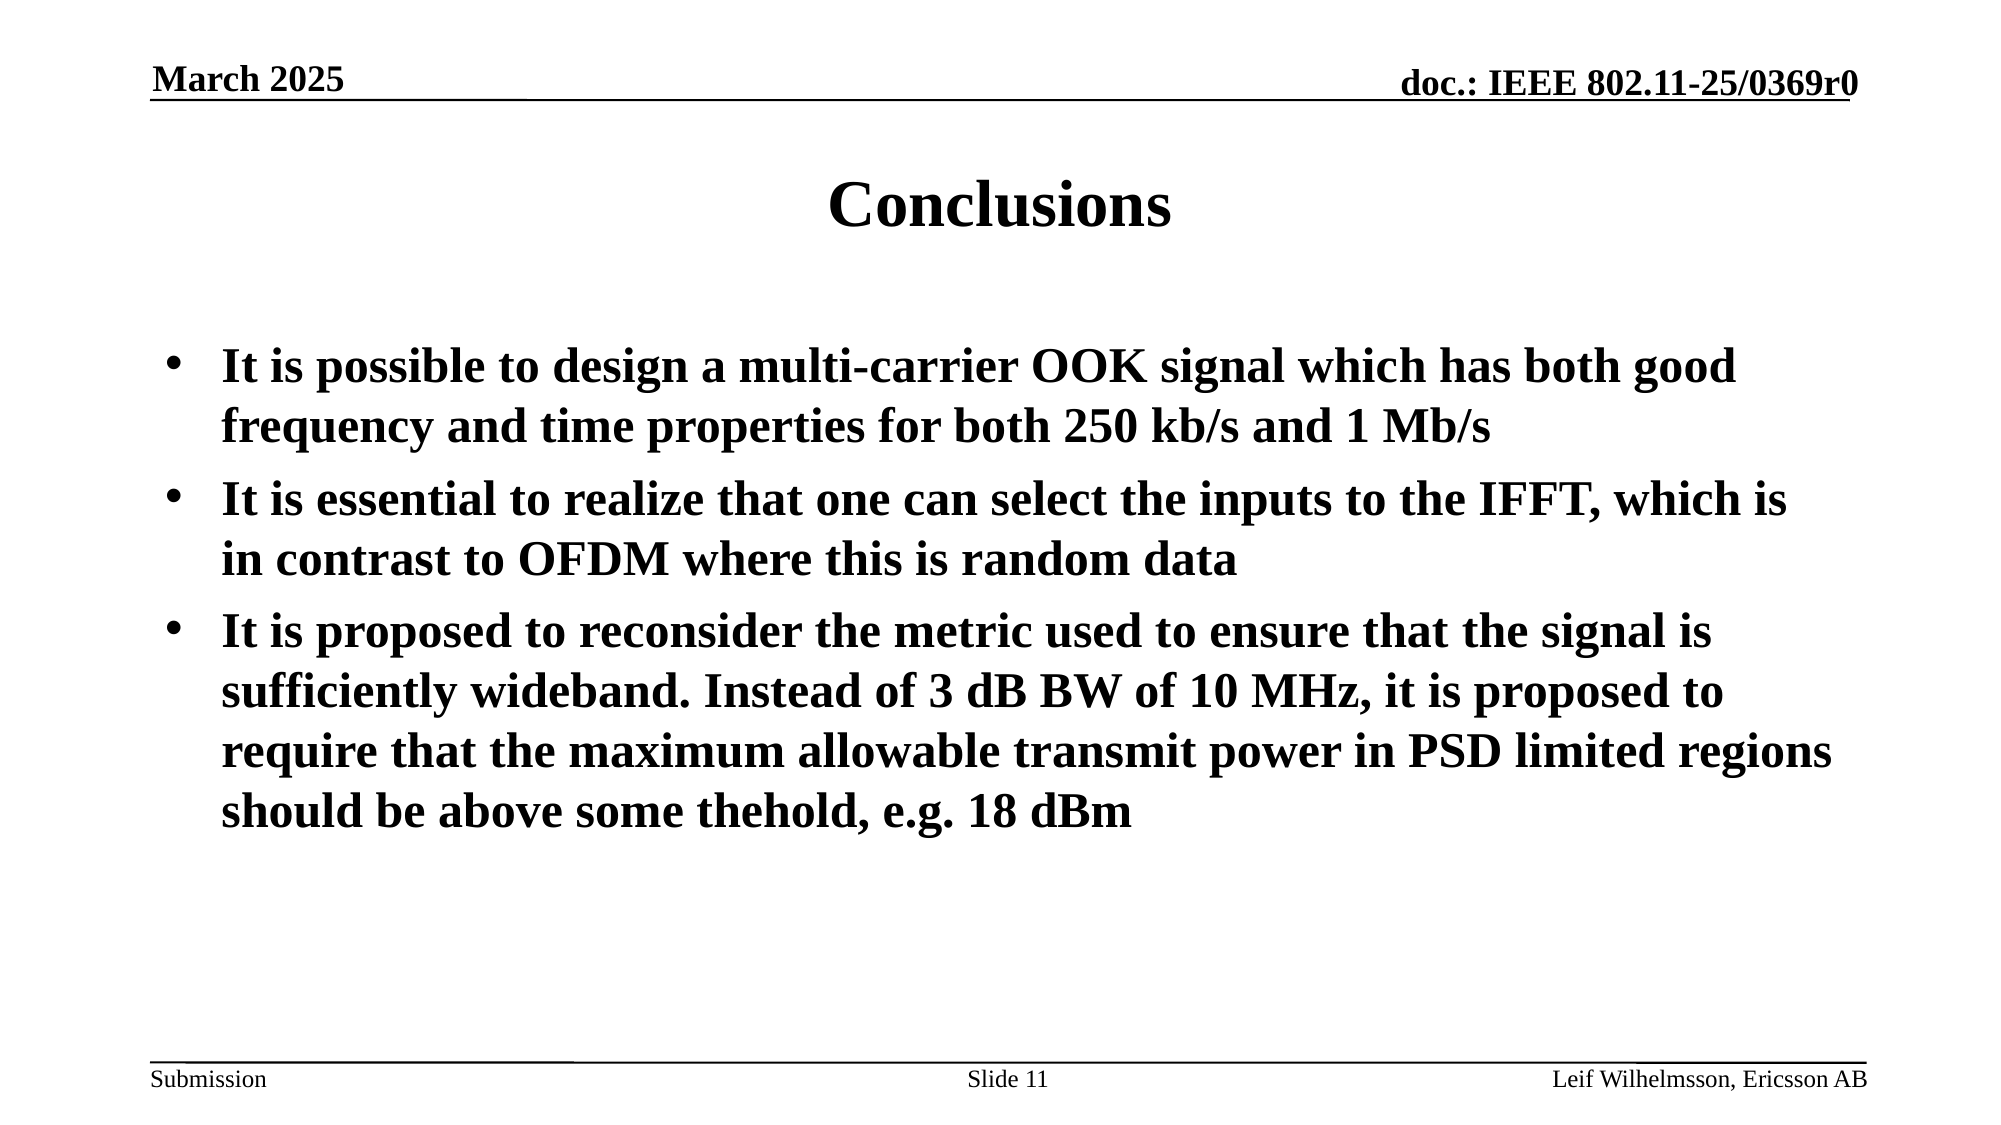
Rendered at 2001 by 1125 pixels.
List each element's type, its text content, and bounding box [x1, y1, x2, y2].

footer Leif Wilhelmsson, Ericsson AB [1171, 1061, 1869, 1093]
slide_number Slide 11 [950, 1061, 1067, 1123]
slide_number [152, 54, 563, 100]
title Conclusions [149, 112, 1850, 288]
list It is possible to design a multi-carrier OOK signal which has both good frequency and time properties for both 250 kb/s and 1 Mb/s It is essential to realize that one can select the inputs to the IFFT, which is in contrast to OFDM where this is random data It is proposed to reconsider the metric used to ensure that the signal is sufficiently wideband. Instead of 3 dB BW of 10 MHz, it is proposed to require that the maximum allowable transmit power in PSD limited regions should be above some thehold, e.g. 18 dBm [149, 324, 1850, 1000]
